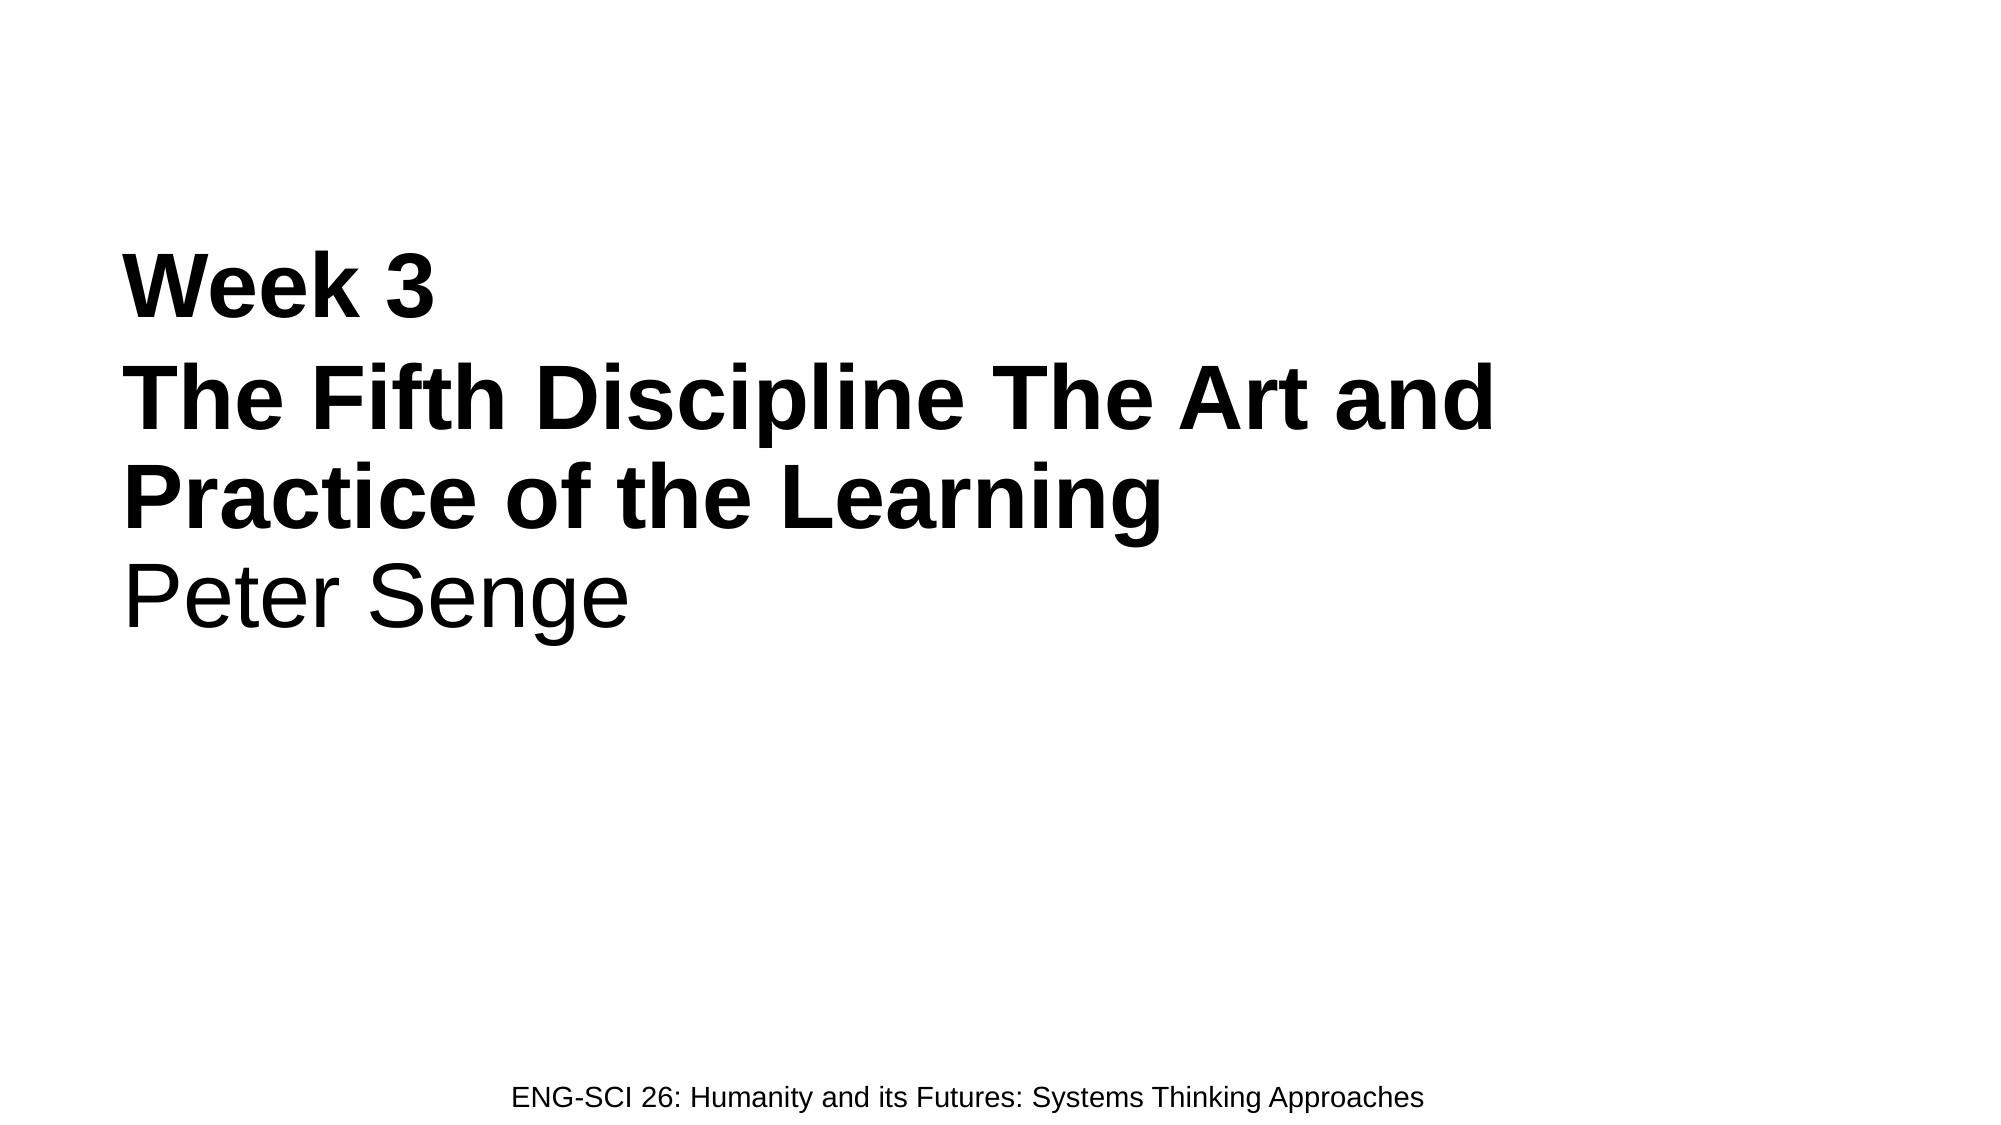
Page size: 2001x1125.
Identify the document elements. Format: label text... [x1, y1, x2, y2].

subtitle The Fifth Discipline The Art and Practice of the Learning [107, 345, 1608, 615]
text_box Week 3 [107, 216, 1608, 345]
text_box ENG-SCI 26: Humanity and its Futures: Systems Thinking Approaches [107, 993, 1830, 1122]
title Peter Senge [107, 615, 1608, 655]
